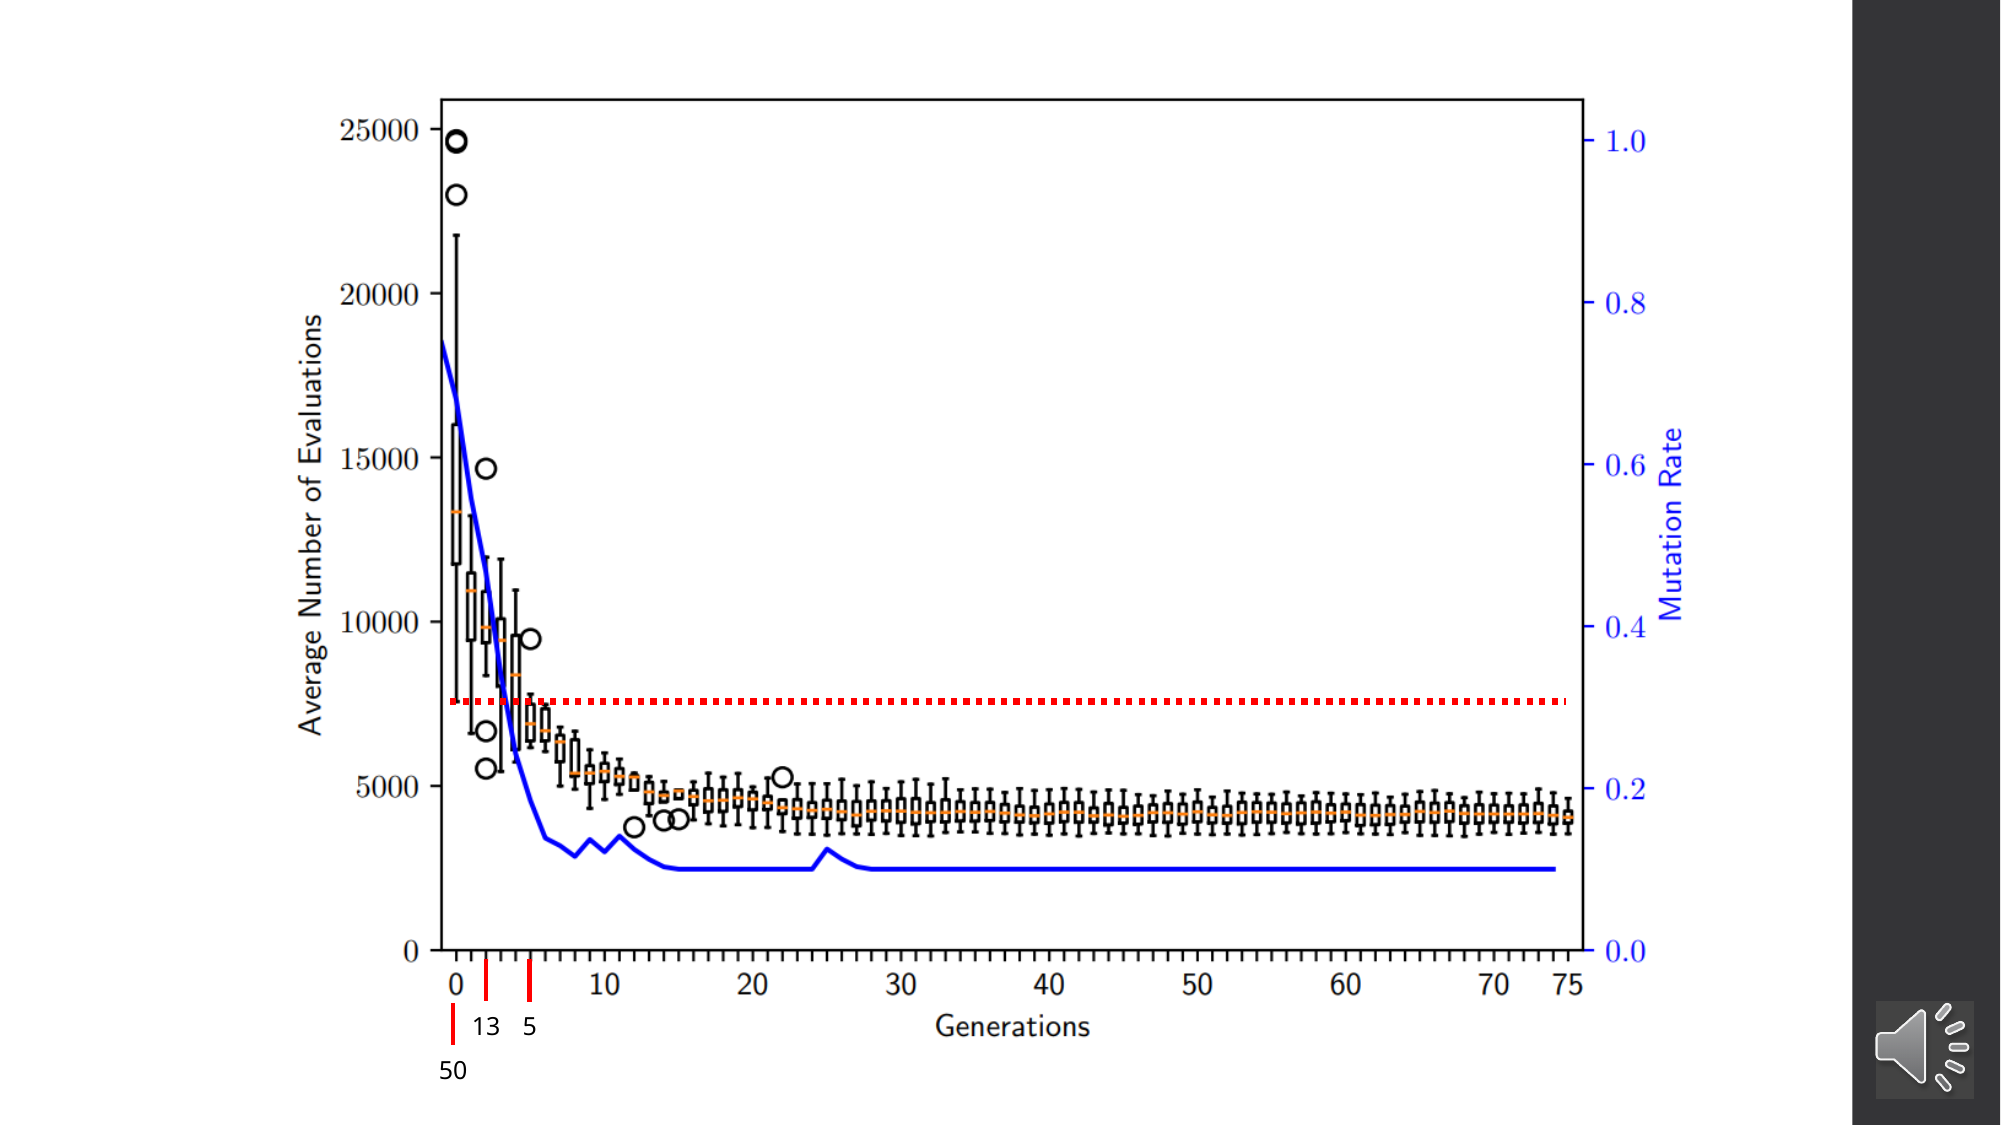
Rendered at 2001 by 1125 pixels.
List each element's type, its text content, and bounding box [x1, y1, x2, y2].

picture [276, 63, 1724, 1062]
picture [1874, 999, 1976, 1101]
text_box 50 [417, 1069, 489, 1092]
